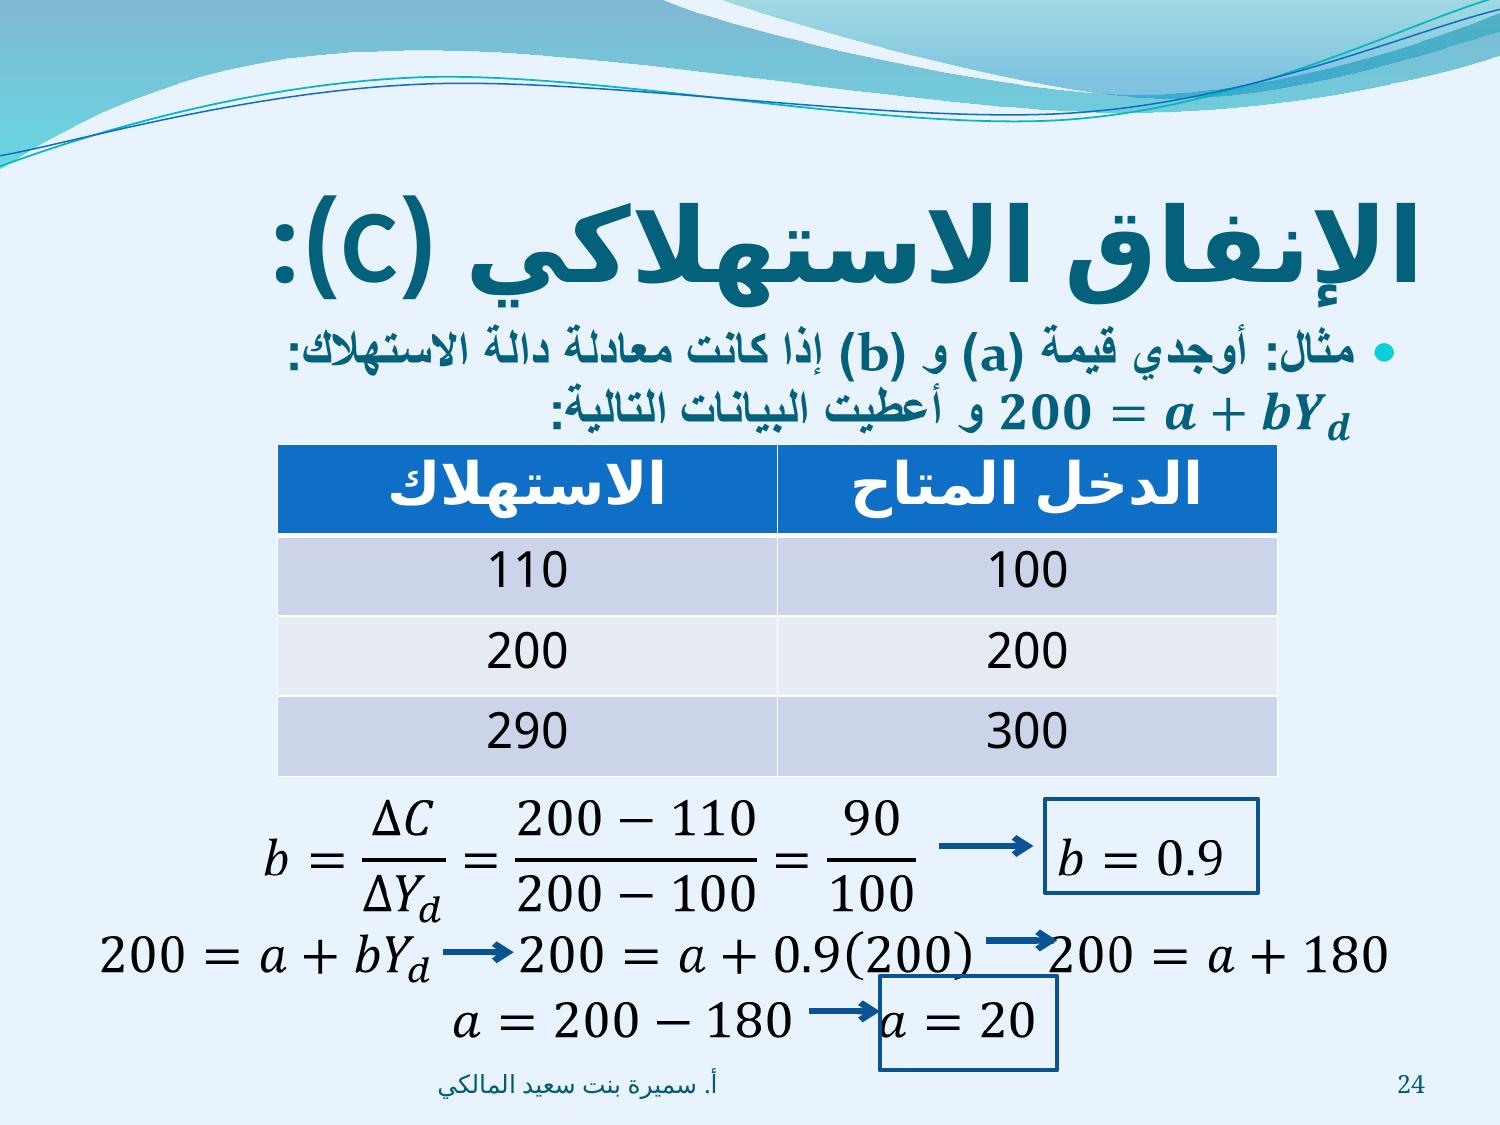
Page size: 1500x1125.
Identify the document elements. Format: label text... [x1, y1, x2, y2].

table_cell 200 [778, 617, 1277, 695]
table_cell 290 [278, 697, 777, 776]
table_cell 110 [278, 538, 777, 615]
table_cell 300 [778, 697, 1277, 776]
table_cell 100 [778, 538, 1277, 615]
text_box [878, 974, 1059, 1072]
table_header الاستهلاك [278, 445, 777, 533]
text_box [1043, 797, 1260, 895]
title الإنفاق الاستهلاكي (C): [75, 115, 1425, 302]
list [75, 302, 1425, 1083]
table_cell 200 [278, 617, 777, 695]
footer أ. سميرة بنت سعيد المالكي [437, 1042, 988, 1103]
slide_number 24 [1299, 1042, 1425, 1103]
table_header الدخل المتاح [778, 445, 1277, 533]
